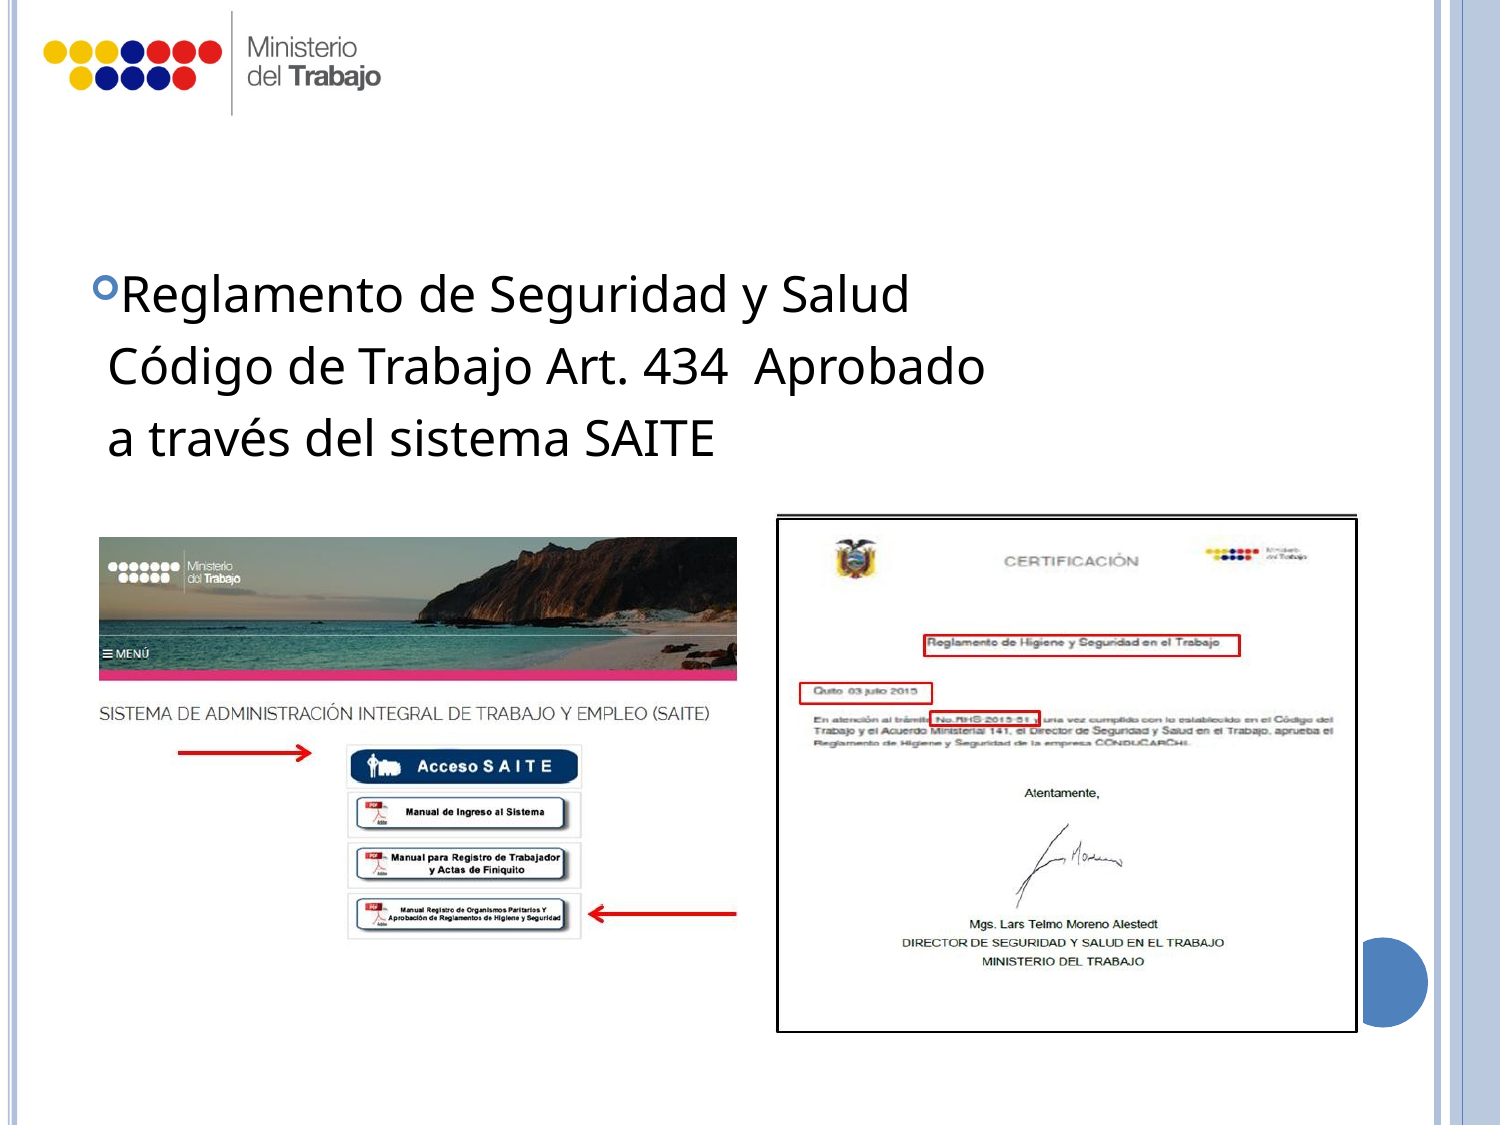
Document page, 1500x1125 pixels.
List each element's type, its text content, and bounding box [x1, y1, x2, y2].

text_box Reglamento de Seguridad y Salud Código de Trabajo Art. 434 Aprobado a través del sistema SAITE [87, 248, 997, 467]
picture [99, 537, 738, 947]
picture [37, 0, 388, 119]
picture [774, 512, 1363, 1038]
